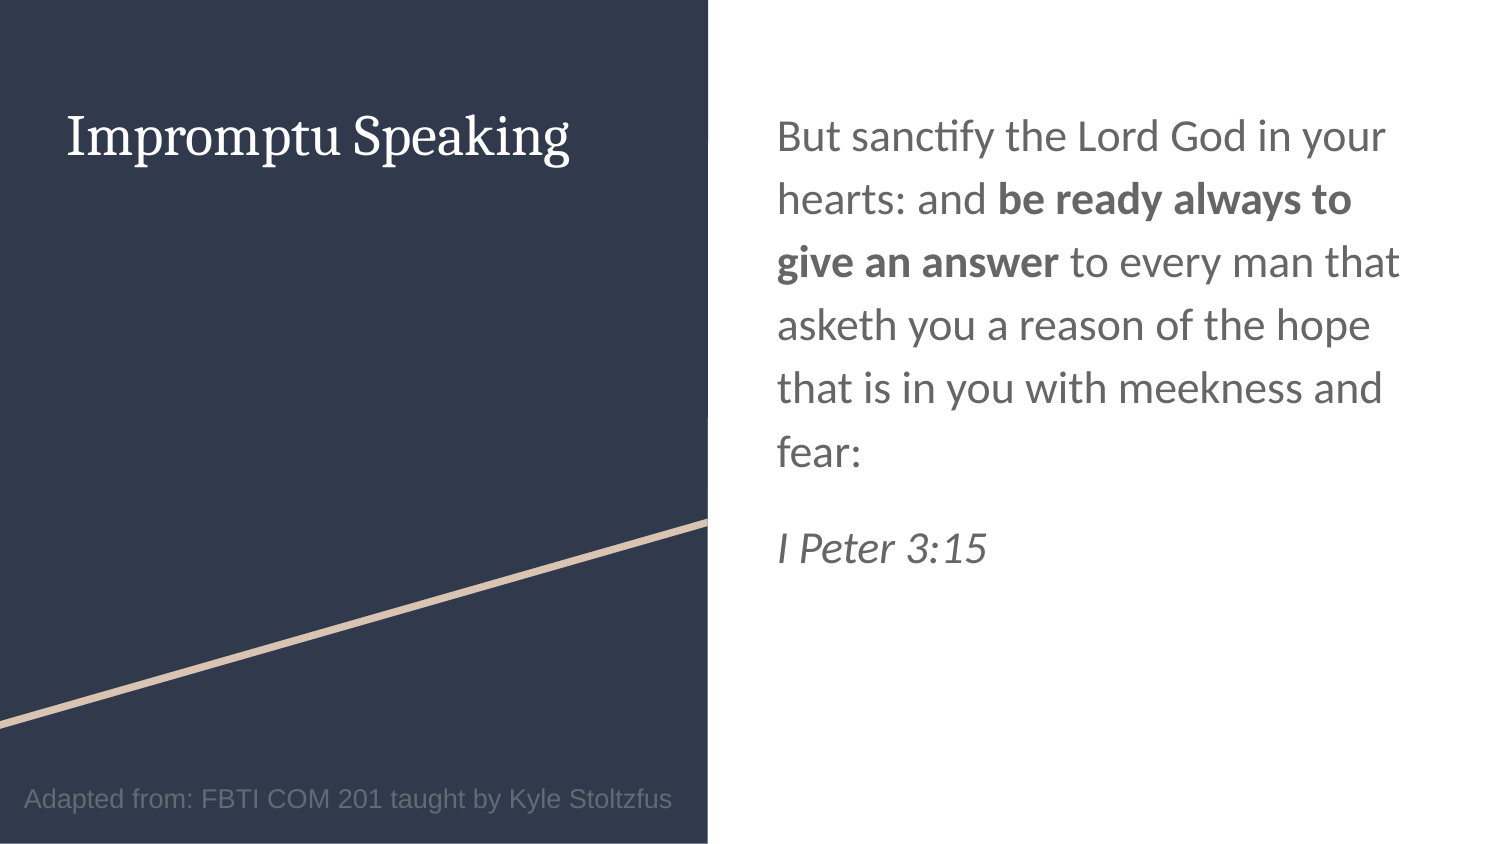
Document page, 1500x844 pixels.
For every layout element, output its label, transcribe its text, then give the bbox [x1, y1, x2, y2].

list But sanctify the Lord God in your hearts: and be ready always to give an answer to every man that asketh you a reason of the hope that is in you with meekness and fear: I Peter 3:15 [761, 82, 1446, 755]
title Impromptu Speaking [51, 82, 660, 494]
